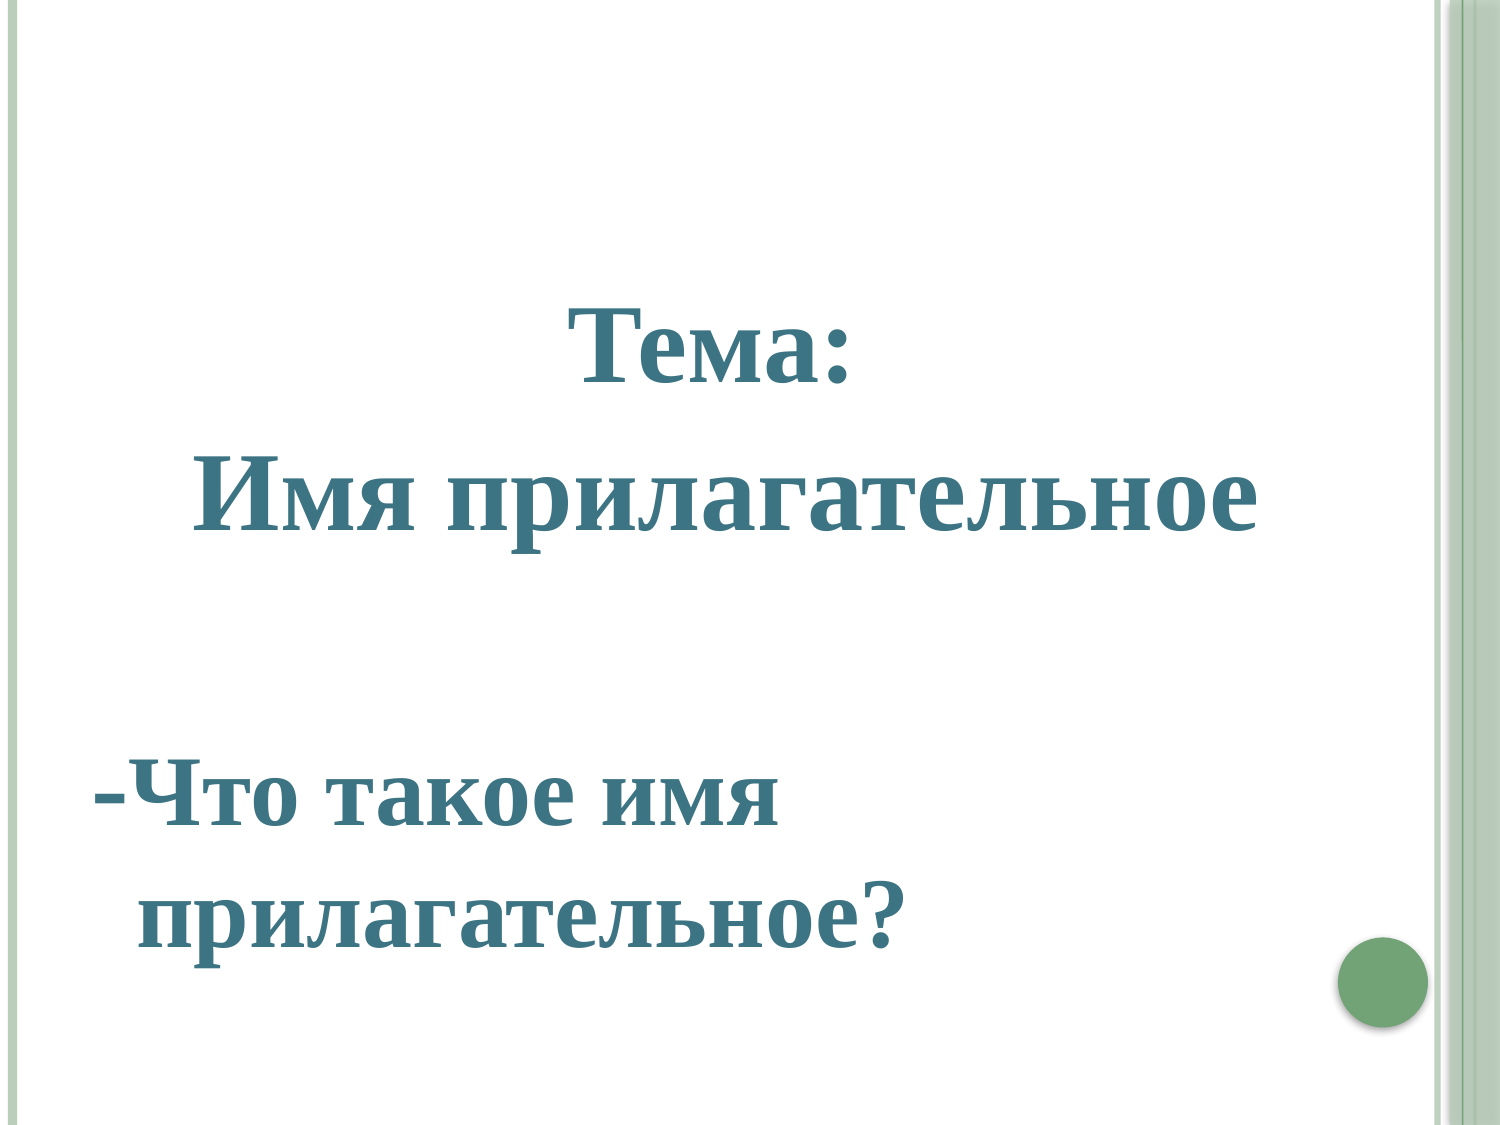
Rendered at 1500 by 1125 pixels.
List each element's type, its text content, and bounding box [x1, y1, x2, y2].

list Тема: Имя прилагательное -Что такое имя прилагательное? [76, 262, 1376, 1062]
